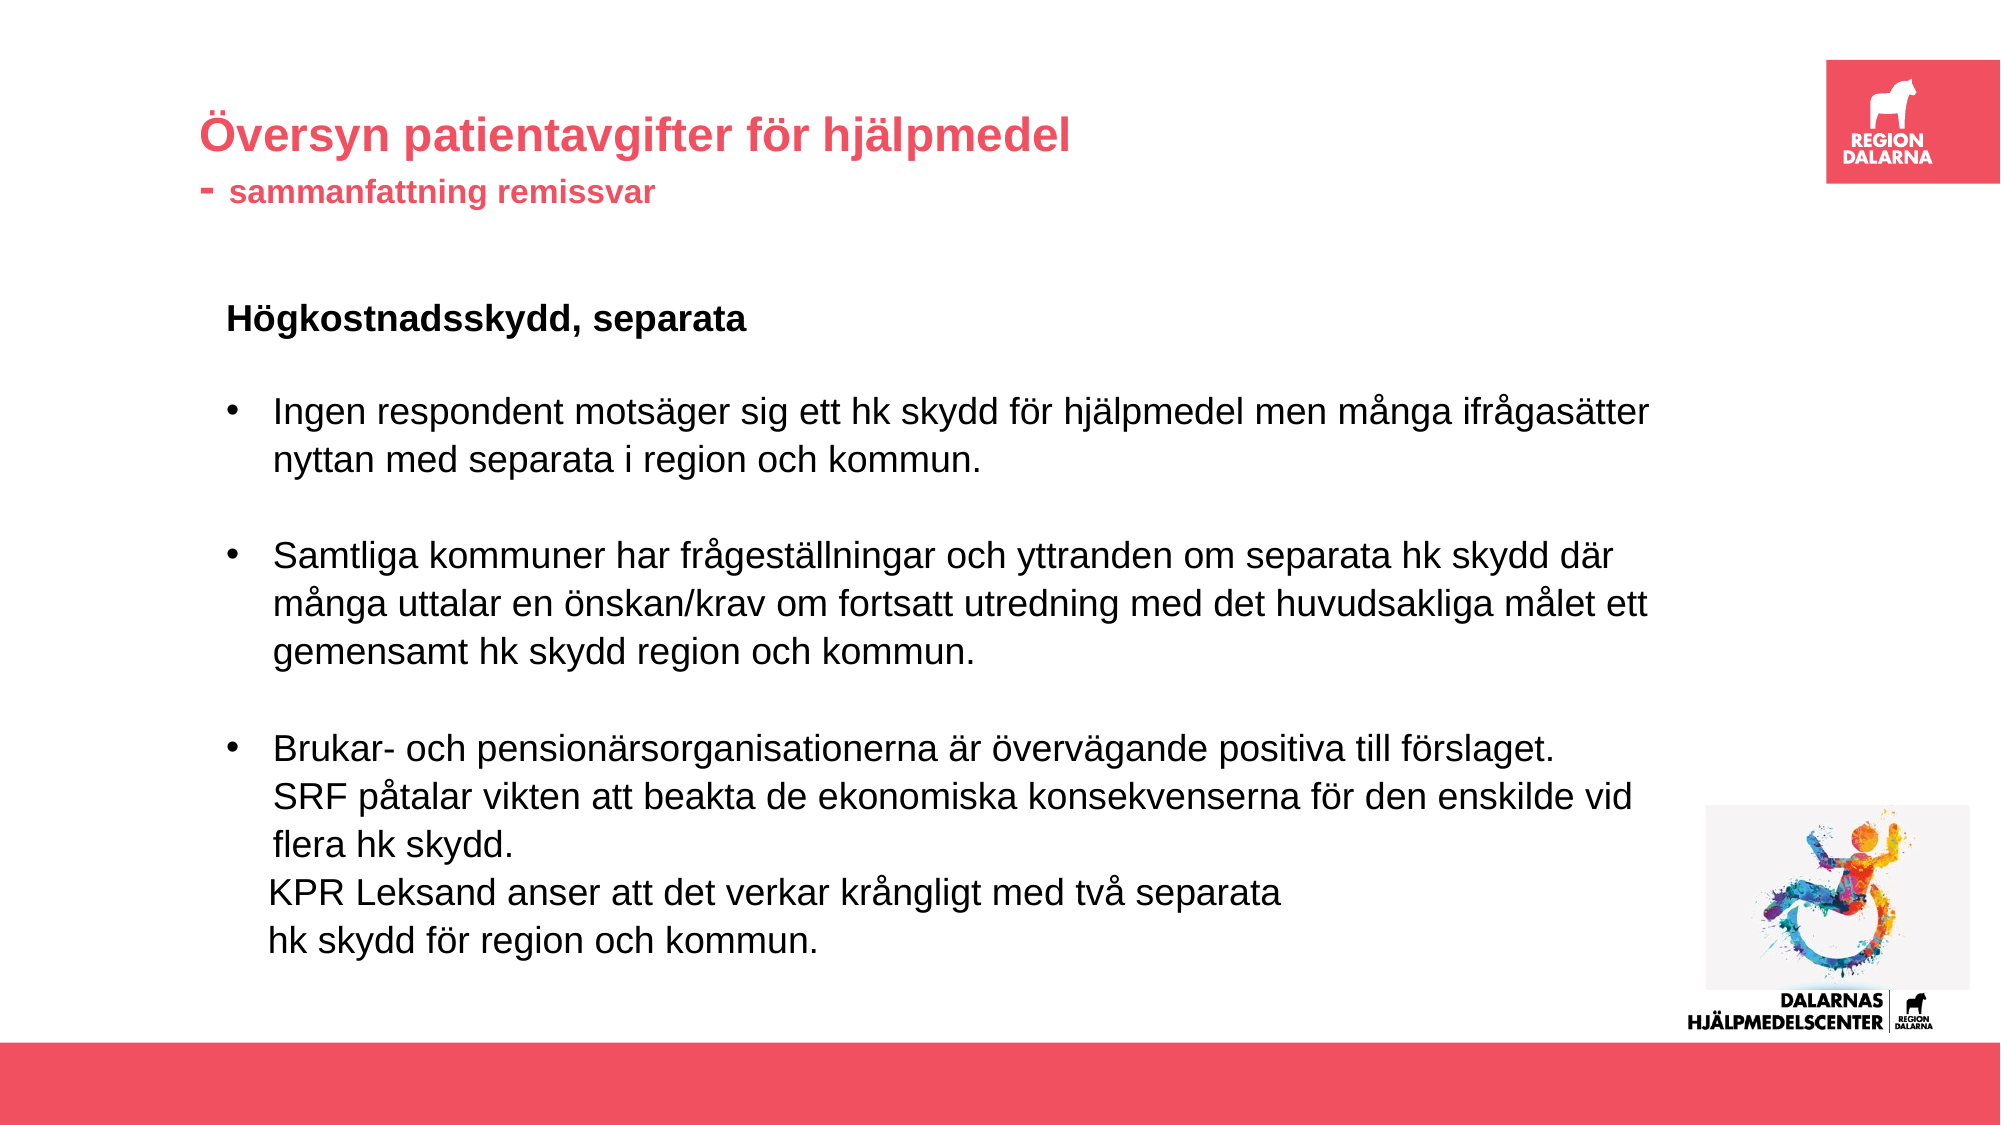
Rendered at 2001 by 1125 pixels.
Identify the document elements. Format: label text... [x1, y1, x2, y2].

title Översyn patientavgifter för hjälpmedel - sammanfattning remissvar [158, 102, 1790, 222]
picture [1688, 805, 1970, 1033]
text_box Högkostnadsskydd, separata Ingen respondent motsäger sig ett hk skydd för hjälpmedel men många ifrågasätter nyttan med separata i region och kommun. Samtliga kommuner har frågeställningar och yttranden om separata hk skydd där många uttalar en önskan/krav om fortsatt utredning med det huvudsakliga målet ett gemensamt hk skydd region och kommun. Brukar- och pensionärsorganisationerna är övervägande positiva till förslaget. SRF påtalar vikten att beakta de ekonomiska konsekvenserna för den enskilde vid flera hk skydd. KPR Leksand anser att det verkar krångligt med två separata hk skydd för region och kommun. [211, 216, 1718, 1125]
